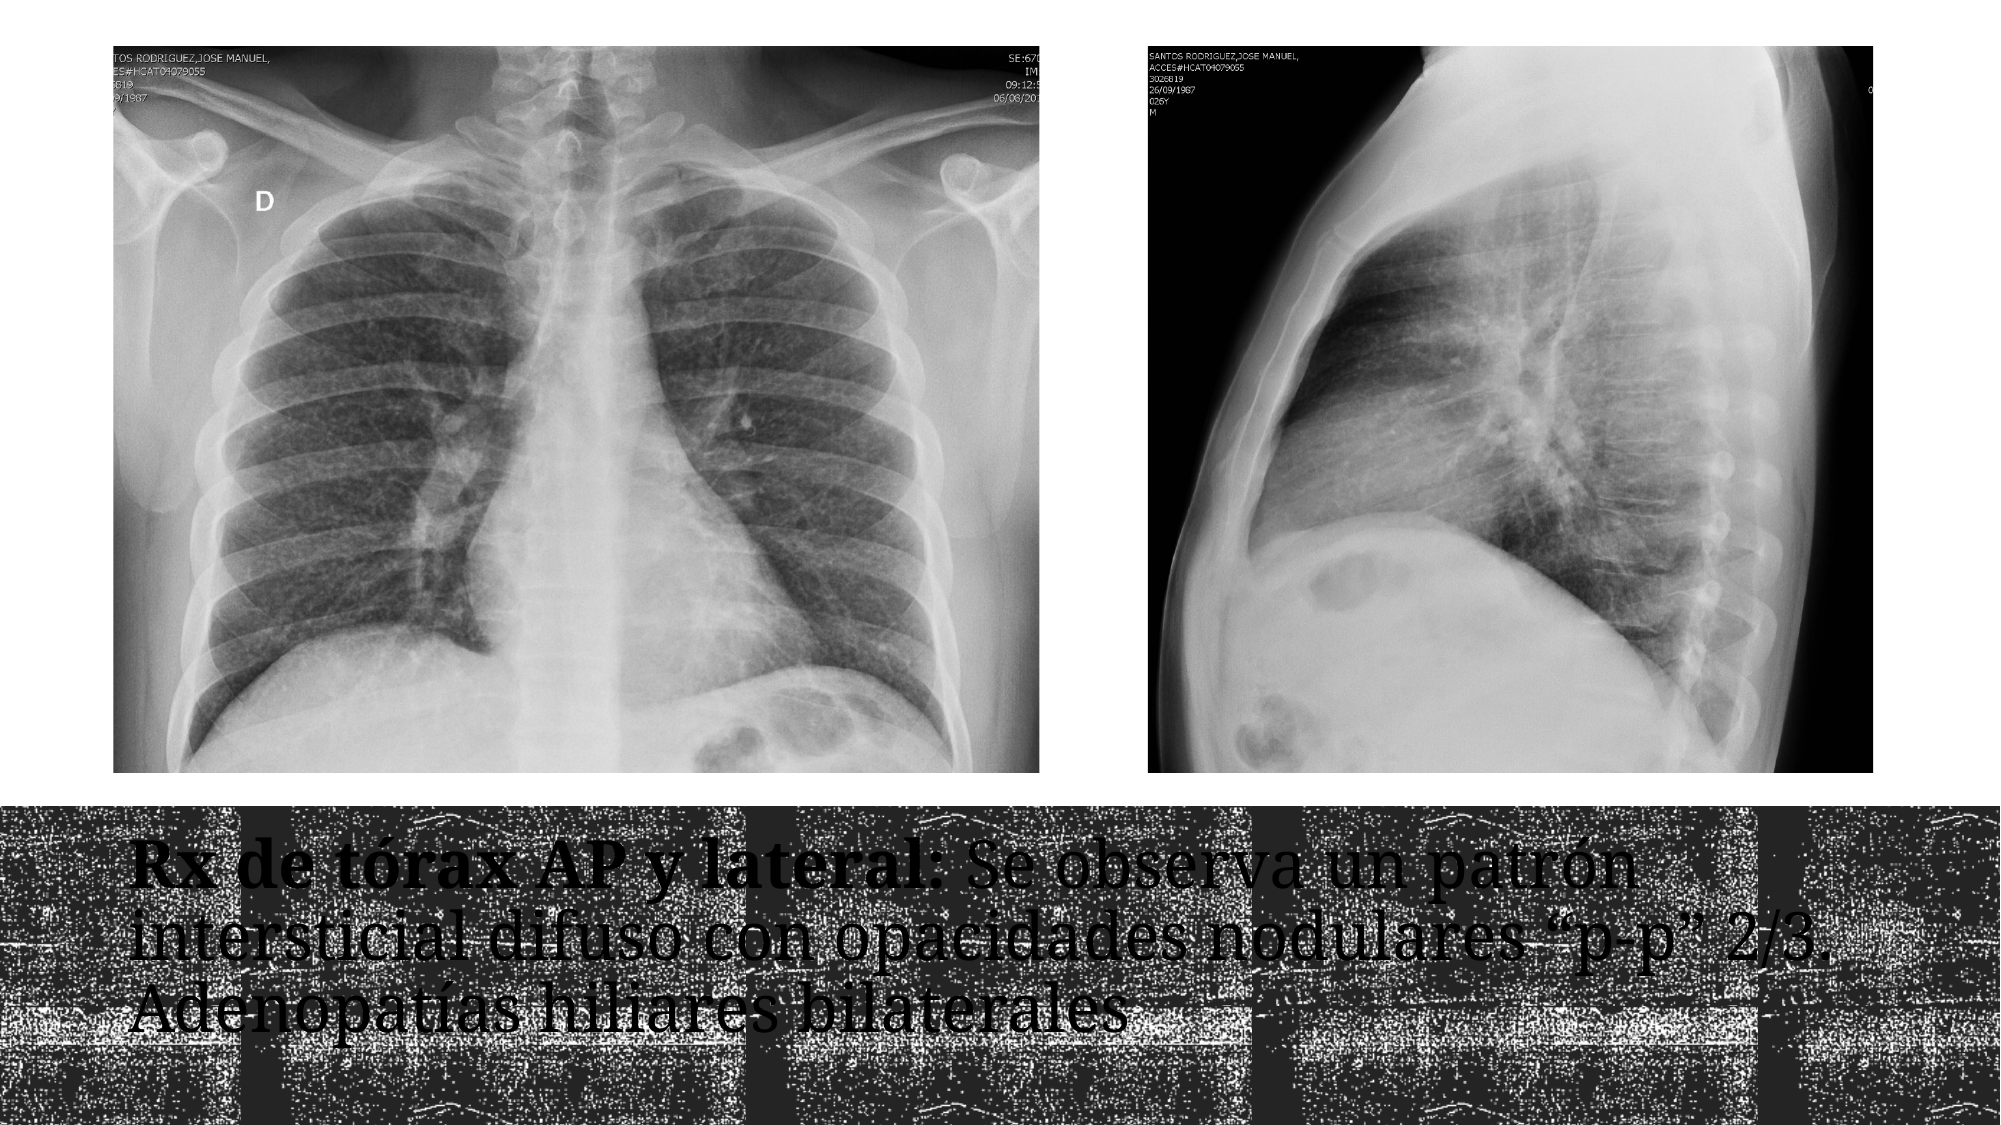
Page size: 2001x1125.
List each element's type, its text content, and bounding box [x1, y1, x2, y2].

list Rx de tórax AP y lateral: Se observa un patrón intersticial difuso con opacidades nodulares “p-p” 2/3. Adenopatías hiliares bilaterales [113, 823, 1945, 999]
picture [1147, 46, 1874, 773]
picture [113, 46, 1040, 773]
